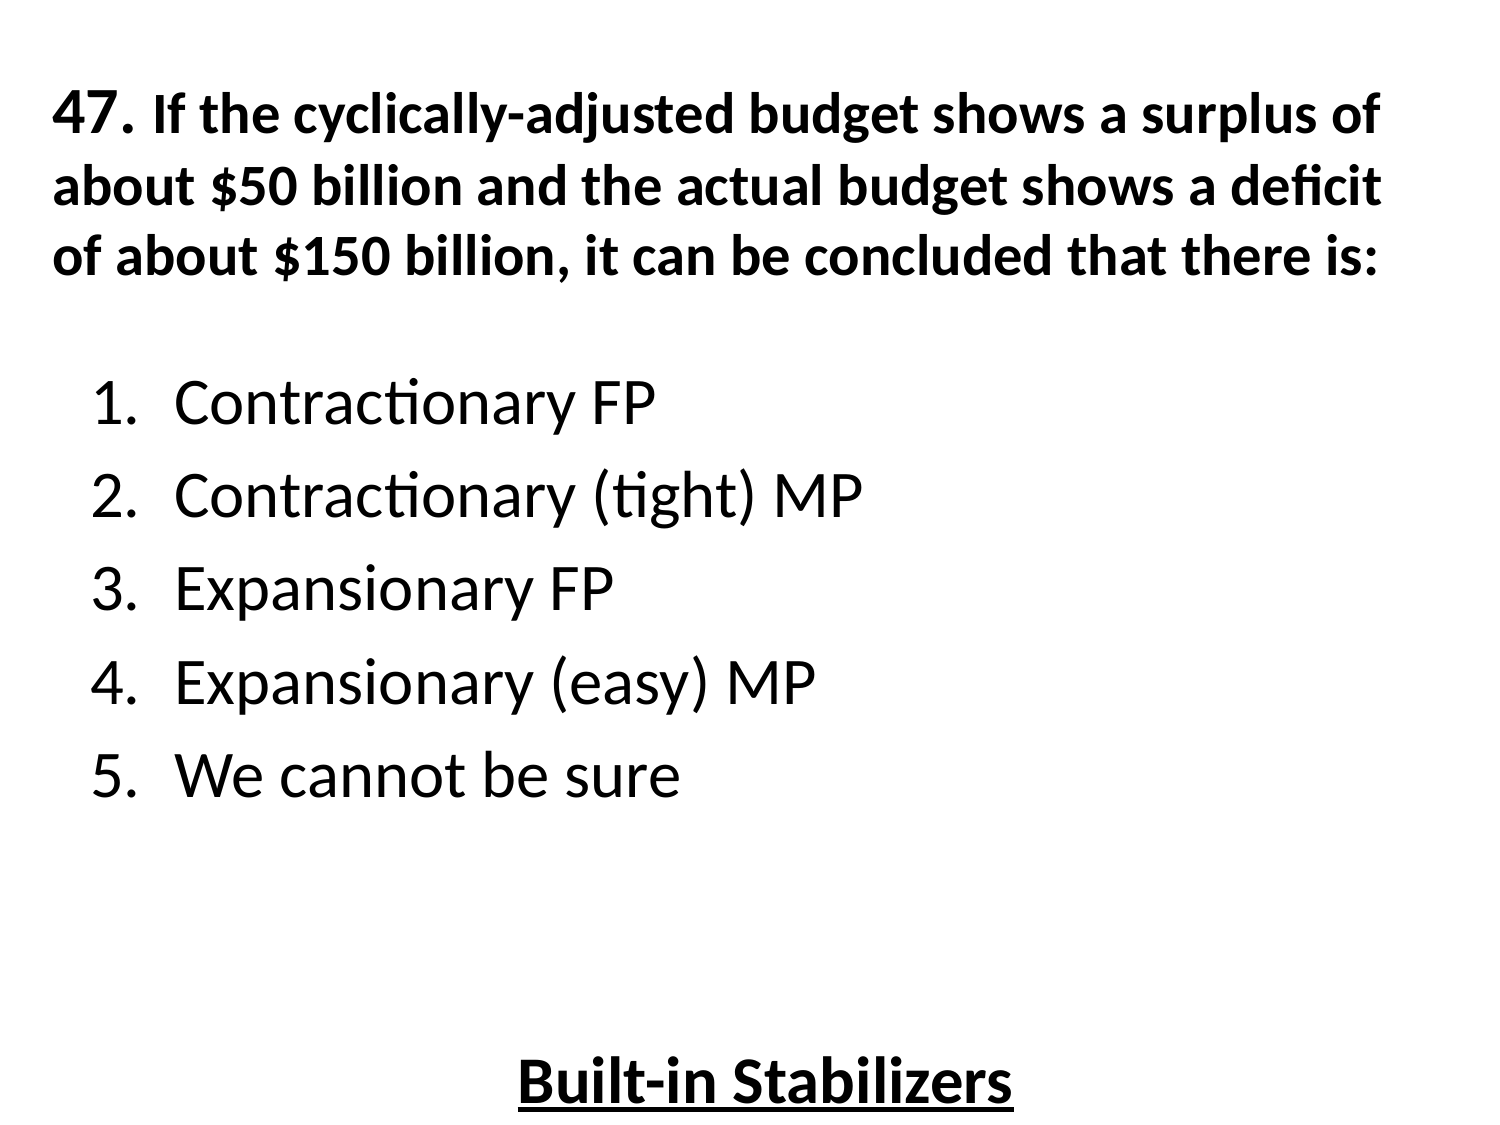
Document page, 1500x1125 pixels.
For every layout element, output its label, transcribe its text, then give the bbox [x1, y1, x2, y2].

text_box Built-in Stabilizers [502, 1029, 1029, 1124]
title 47. If the cyclically-adjusted budget shows a surplus of about $50 billion and the actual budget shows a deficit of about $150 billion, it can be concluded that there is: [37, 24, 1425, 330]
list Contractionary FP Contractionary (tight) MP Expansionary FP Expansionary (easy) MP We cannot be sure [75, 350, 913, 763]
